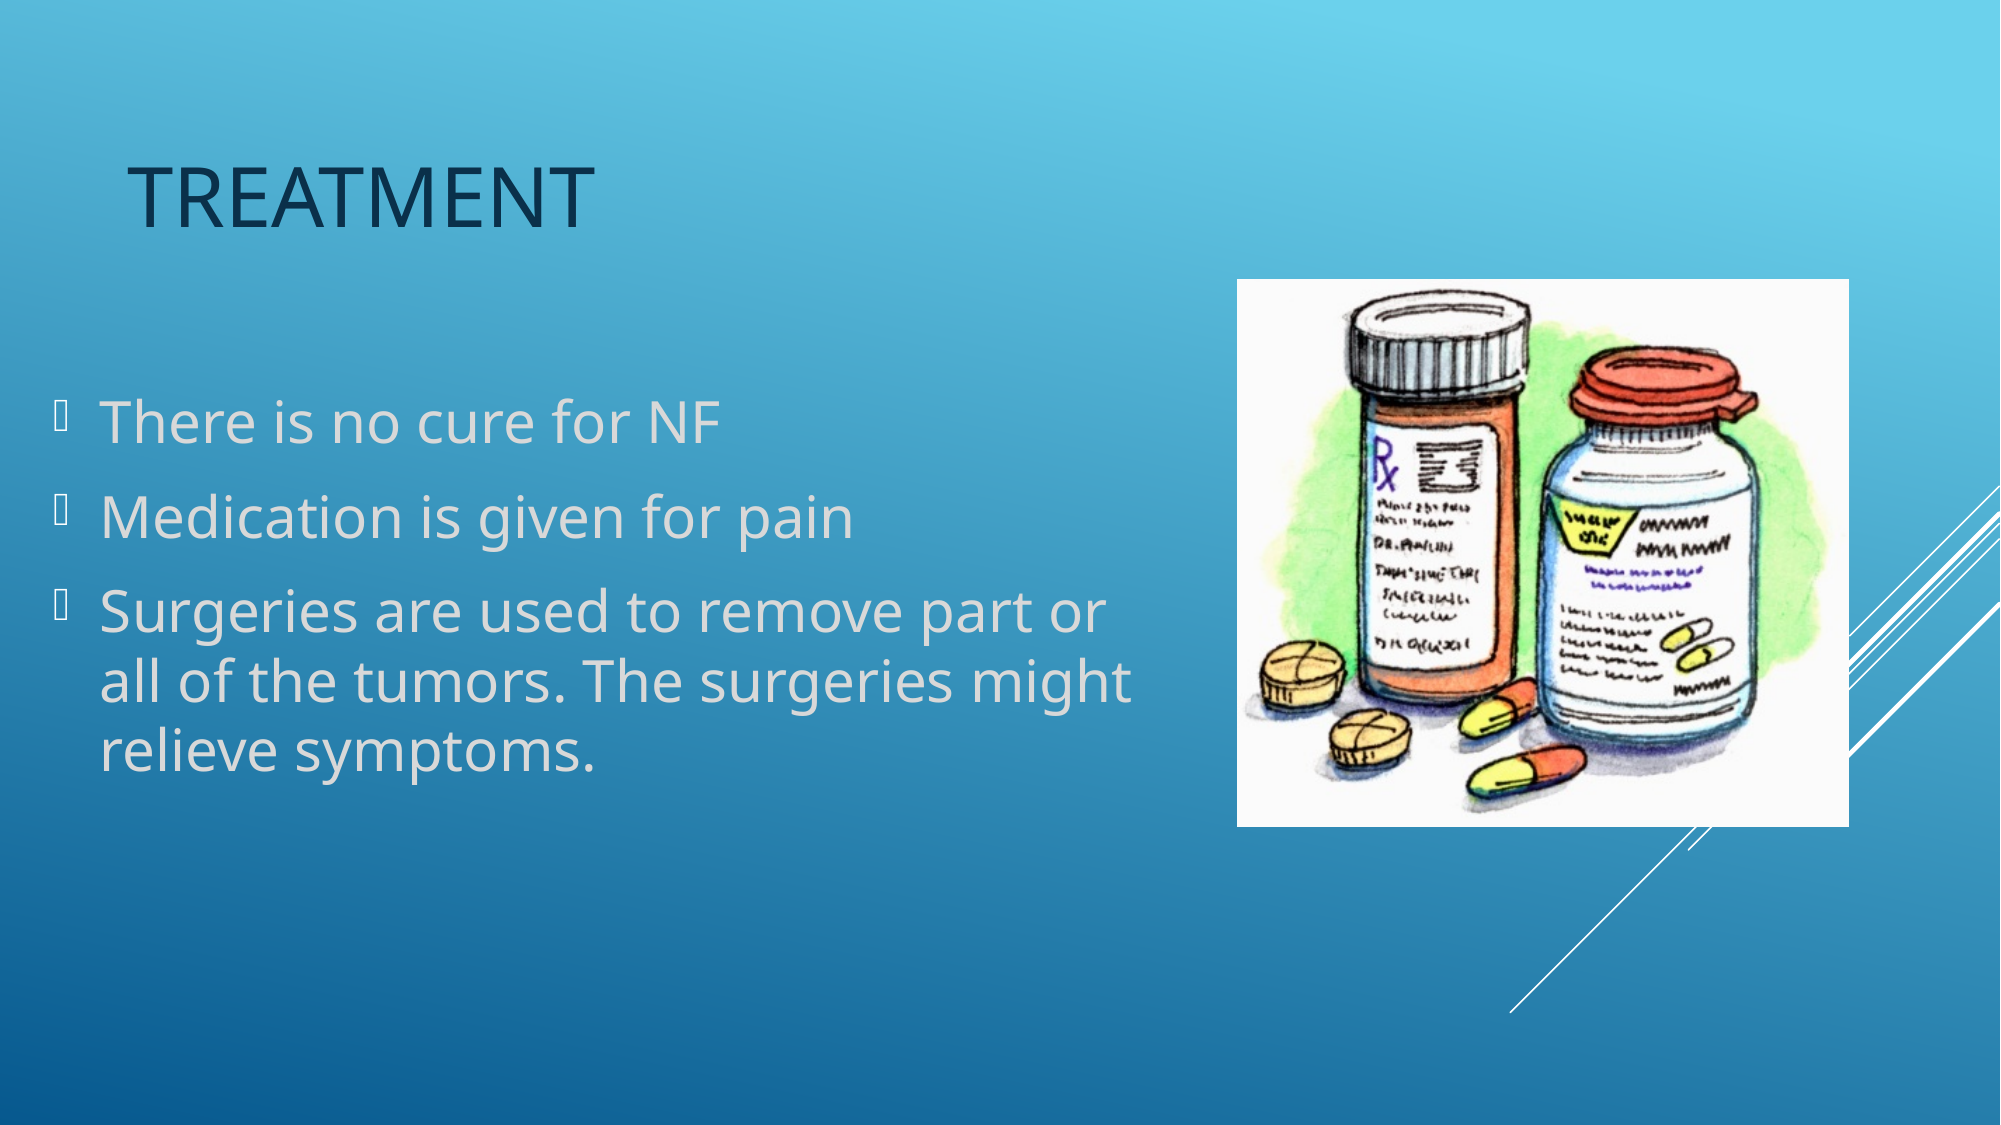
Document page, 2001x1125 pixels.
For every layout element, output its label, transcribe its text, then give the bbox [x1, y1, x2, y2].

picture [1237, 279, 1849, 827]
list There is no cure for NF Medication is given for pain Surgeries are used to remove part or all of the tumors. The surgeries might relieve symptoms. [38, 298, 1170, 966]
title Treatment [112, 70, 1513, 318]
